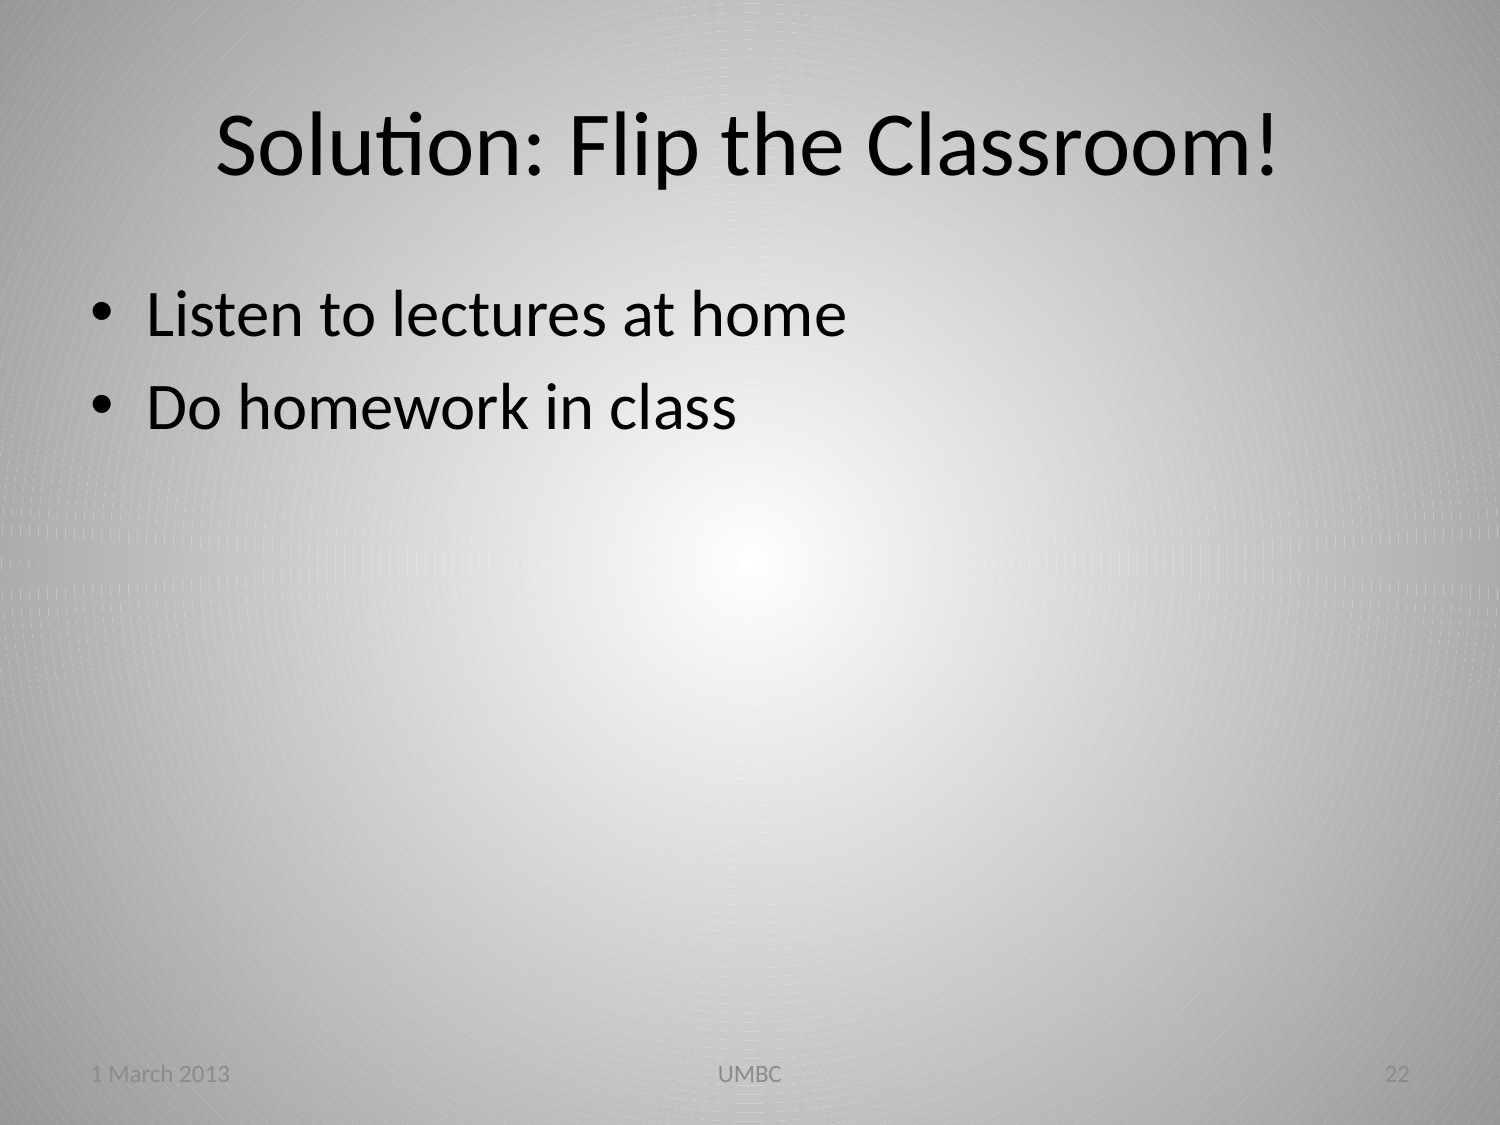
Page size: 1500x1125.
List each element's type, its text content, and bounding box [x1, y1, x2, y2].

footer UMBC [512, 1042, 988, 1103]
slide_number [75, 1042, 425, 1103]
list Listen to lectures at home Do homework in class [75, 262, 1425, 1005]
title Solution: Flip the Classroom! [75, 45, 1425, 233]
slide_number 22 [1074, 1042, 1425, 1103]
